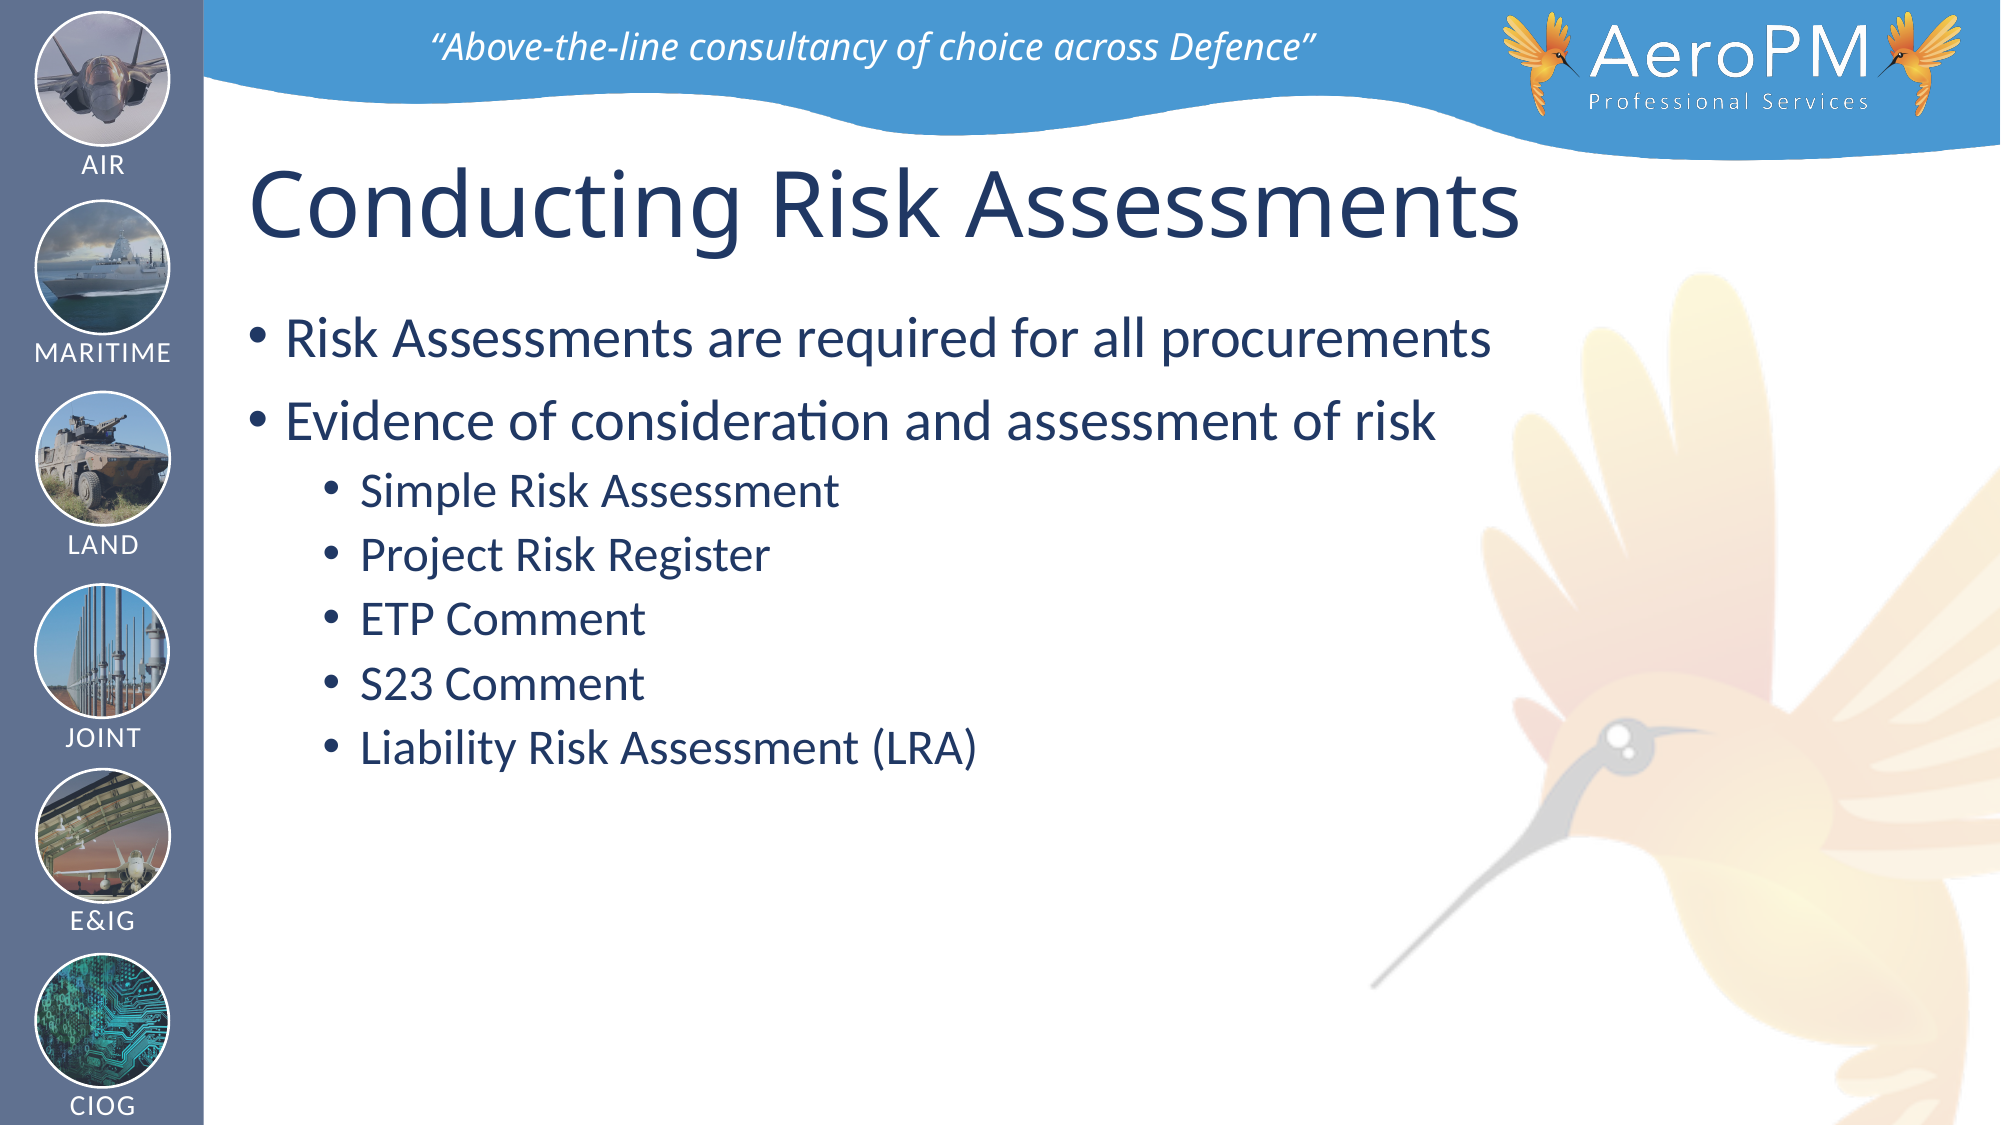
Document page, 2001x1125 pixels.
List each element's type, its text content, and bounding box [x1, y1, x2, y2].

picture [204, 0, 2000, 335]
title Conducting Risk Assessments [232, 138, 1975, 278]
list Risk Assessments are required for all procurements Evidence of consideration and assessment of risk Simple Risk Assessment Project Risk Register ETP Comment S23 Comment Liability Risk Assessment (LRA) [232, 299, 1975, 1014]
